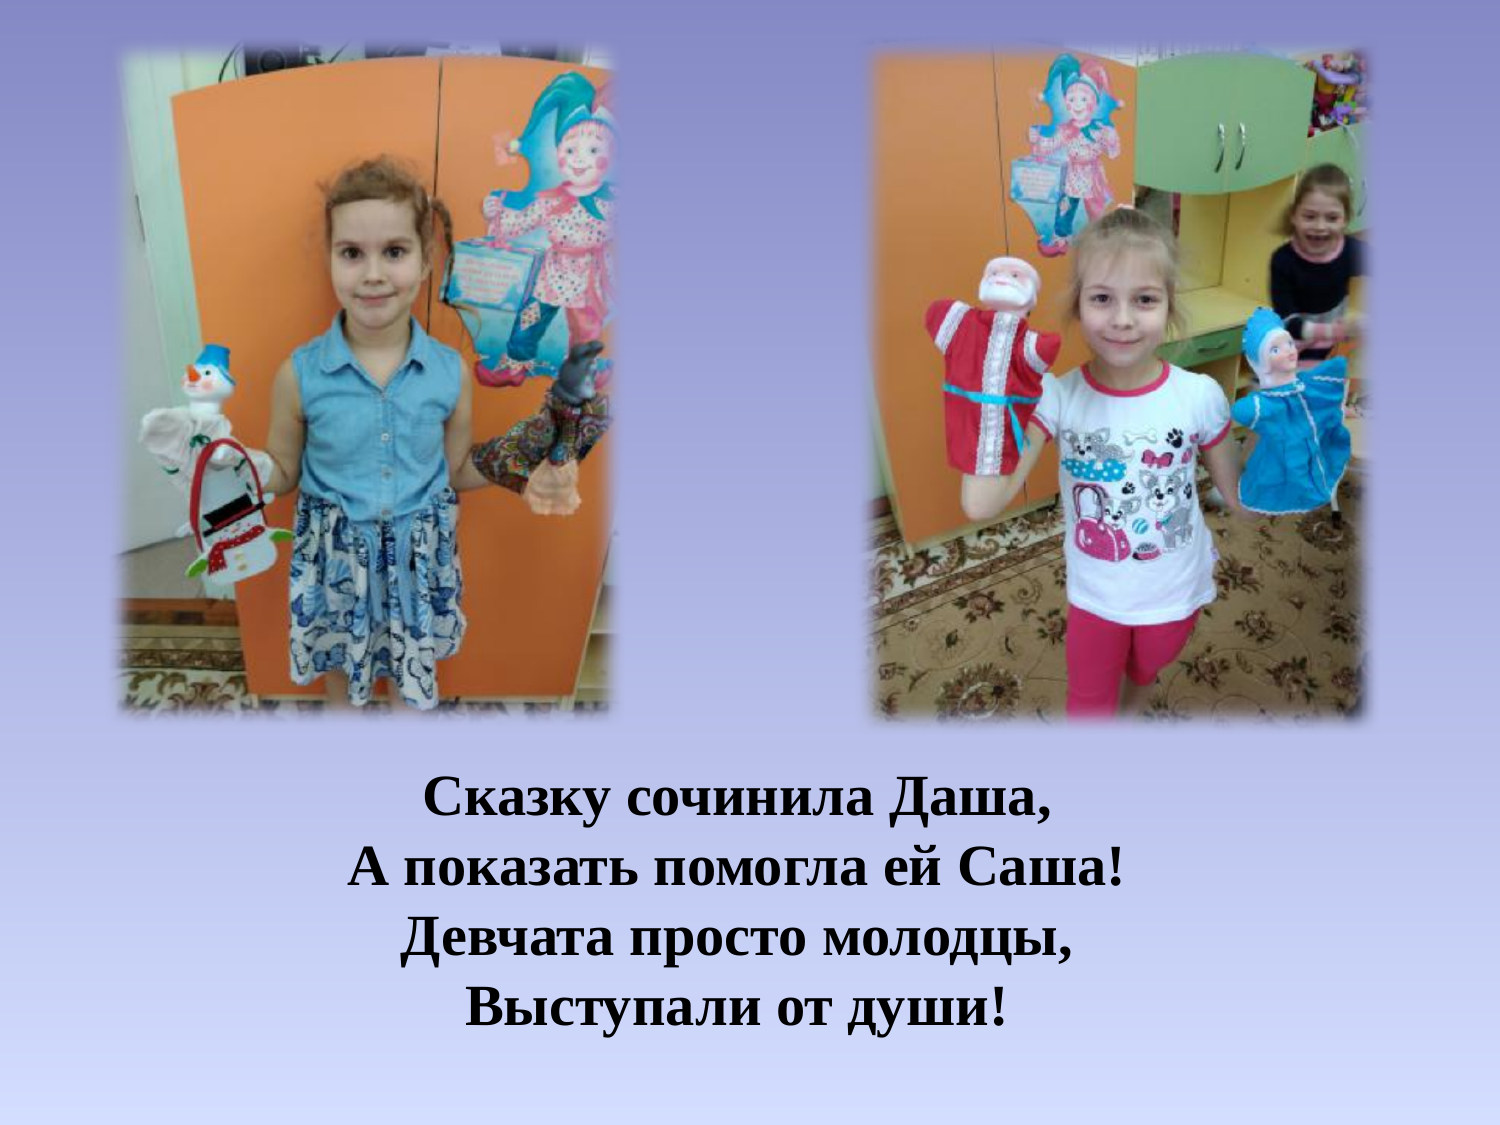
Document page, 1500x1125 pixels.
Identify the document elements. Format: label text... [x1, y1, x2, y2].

picture [854, 34, 1381, 736]
text_box Сказку сочинила Даша, А показать помогла ей Саша! Девчата просто молодцы, Выступали от души! [332, 749, 1142, 1045]
picture [104, 34, 625, 728]
